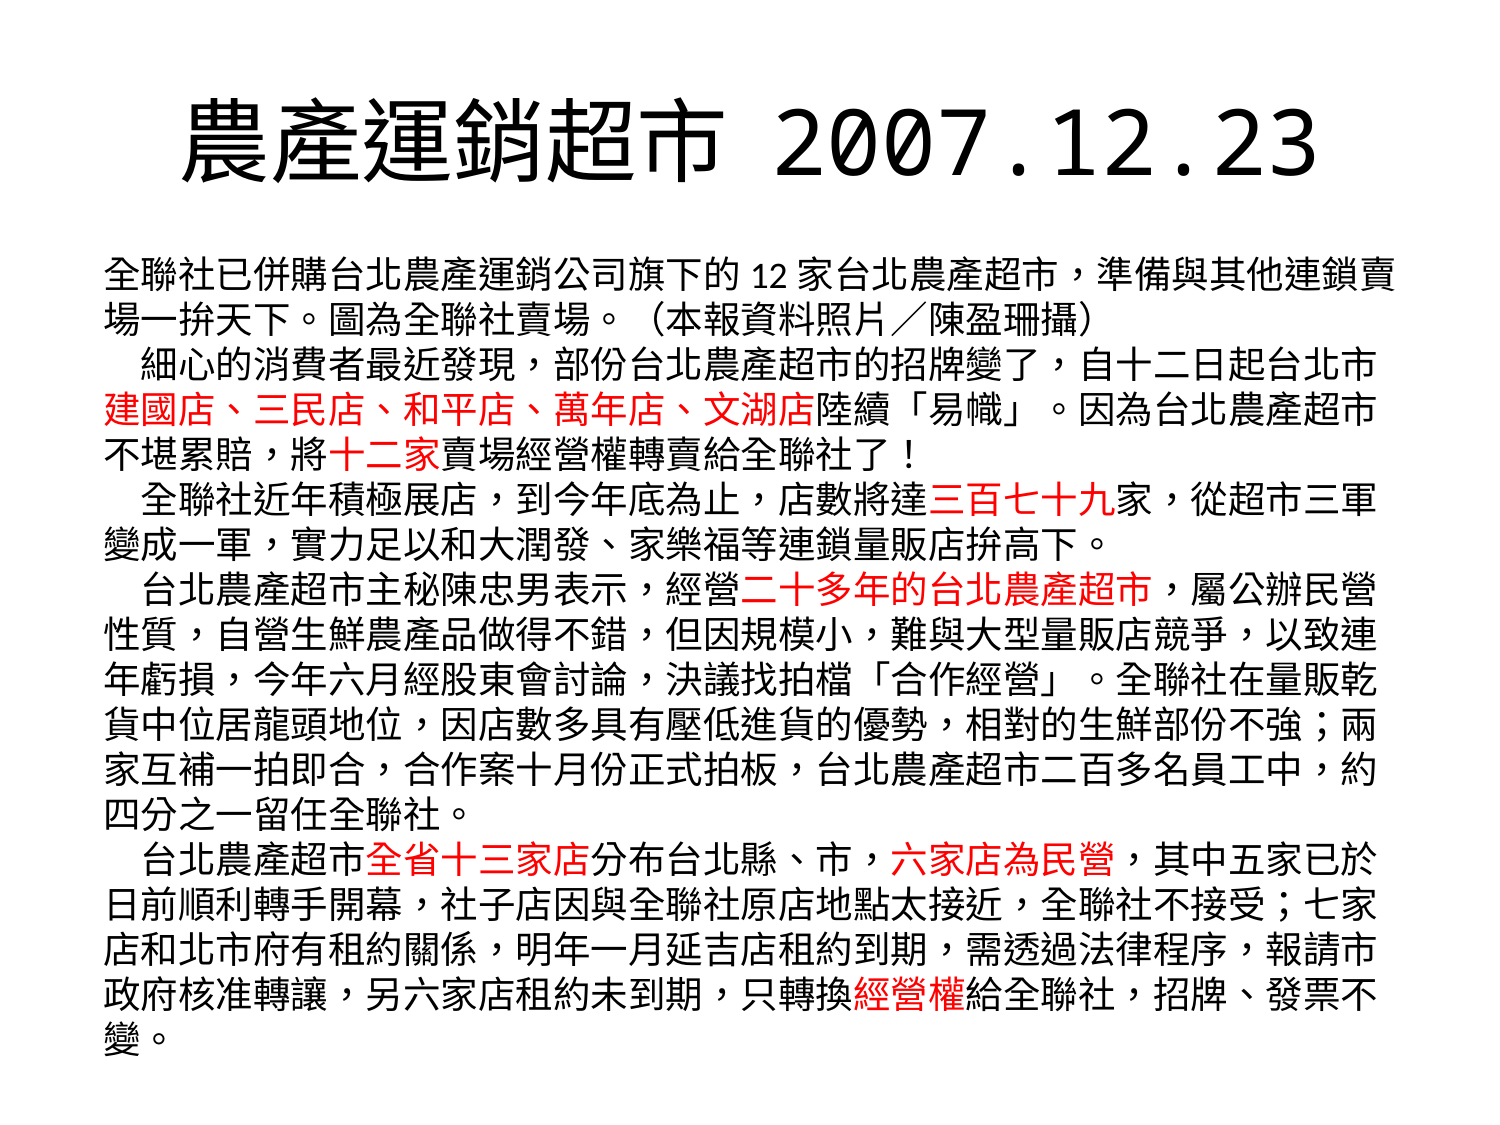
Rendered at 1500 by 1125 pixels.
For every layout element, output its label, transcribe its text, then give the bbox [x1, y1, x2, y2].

text_box 全聯社已併購台北農產運銷公司旗下的12家台北農產超市，準備與其他連鎖賣場一拚天下。圖為全聯社賣場。（本報資料照片／陳盈珊攝） 細心的消費者最近發現，部份台北農產超市的招牌變了，自十二日起台北市建國店、三民店、和平店、萬年店、文湖店陸續「易幟」。因為台北農產超市不堪累賠，將十二家賣場經營權轉賣給全聯社了！ 全聯社近年積極展店，到今年底為止，店數將達三百七十九家，從超市三軍變成一軍，實力足以和大潤發、家樂福等連鎖量販店拚高下。 台北農產超市主秘陳忠男表示，經營二十多年的台北農產超市，屬公辦民營性質，自營生鮮農產品做得不錯，但因規模小，難與大型量販店競爭，以致連年虧損，今年六月經股東會討論，決議找拍檔「合作經營」。全聯社在量販乾貨中位居龍頭地位，因店數多具有壓低進貨的優勢，相對的生鮮部份不強；兩家互補一拍即合，合作案十月份正式拍板，台北農產超市二百多名員工中，約四分之一留任全聯社。 台北農產超市全省十三家店分布台北縣、市，六家店為民營，其中五家已於日前順利轉手開幕，社子店因與全聯社原店地點太接近，全聯社不接受；七家店和北市府有租約關係，明年一月延吉店租約到期，需透過法律程序，報請市政府核准轉讓，另六家店租約未到期，只轉換經營權給全聯社，招牌、發票不變。 [88, 243, 1424, 1069]
title 農產運銷超市 2007.12.23 [75, 45, 1425, 233]
